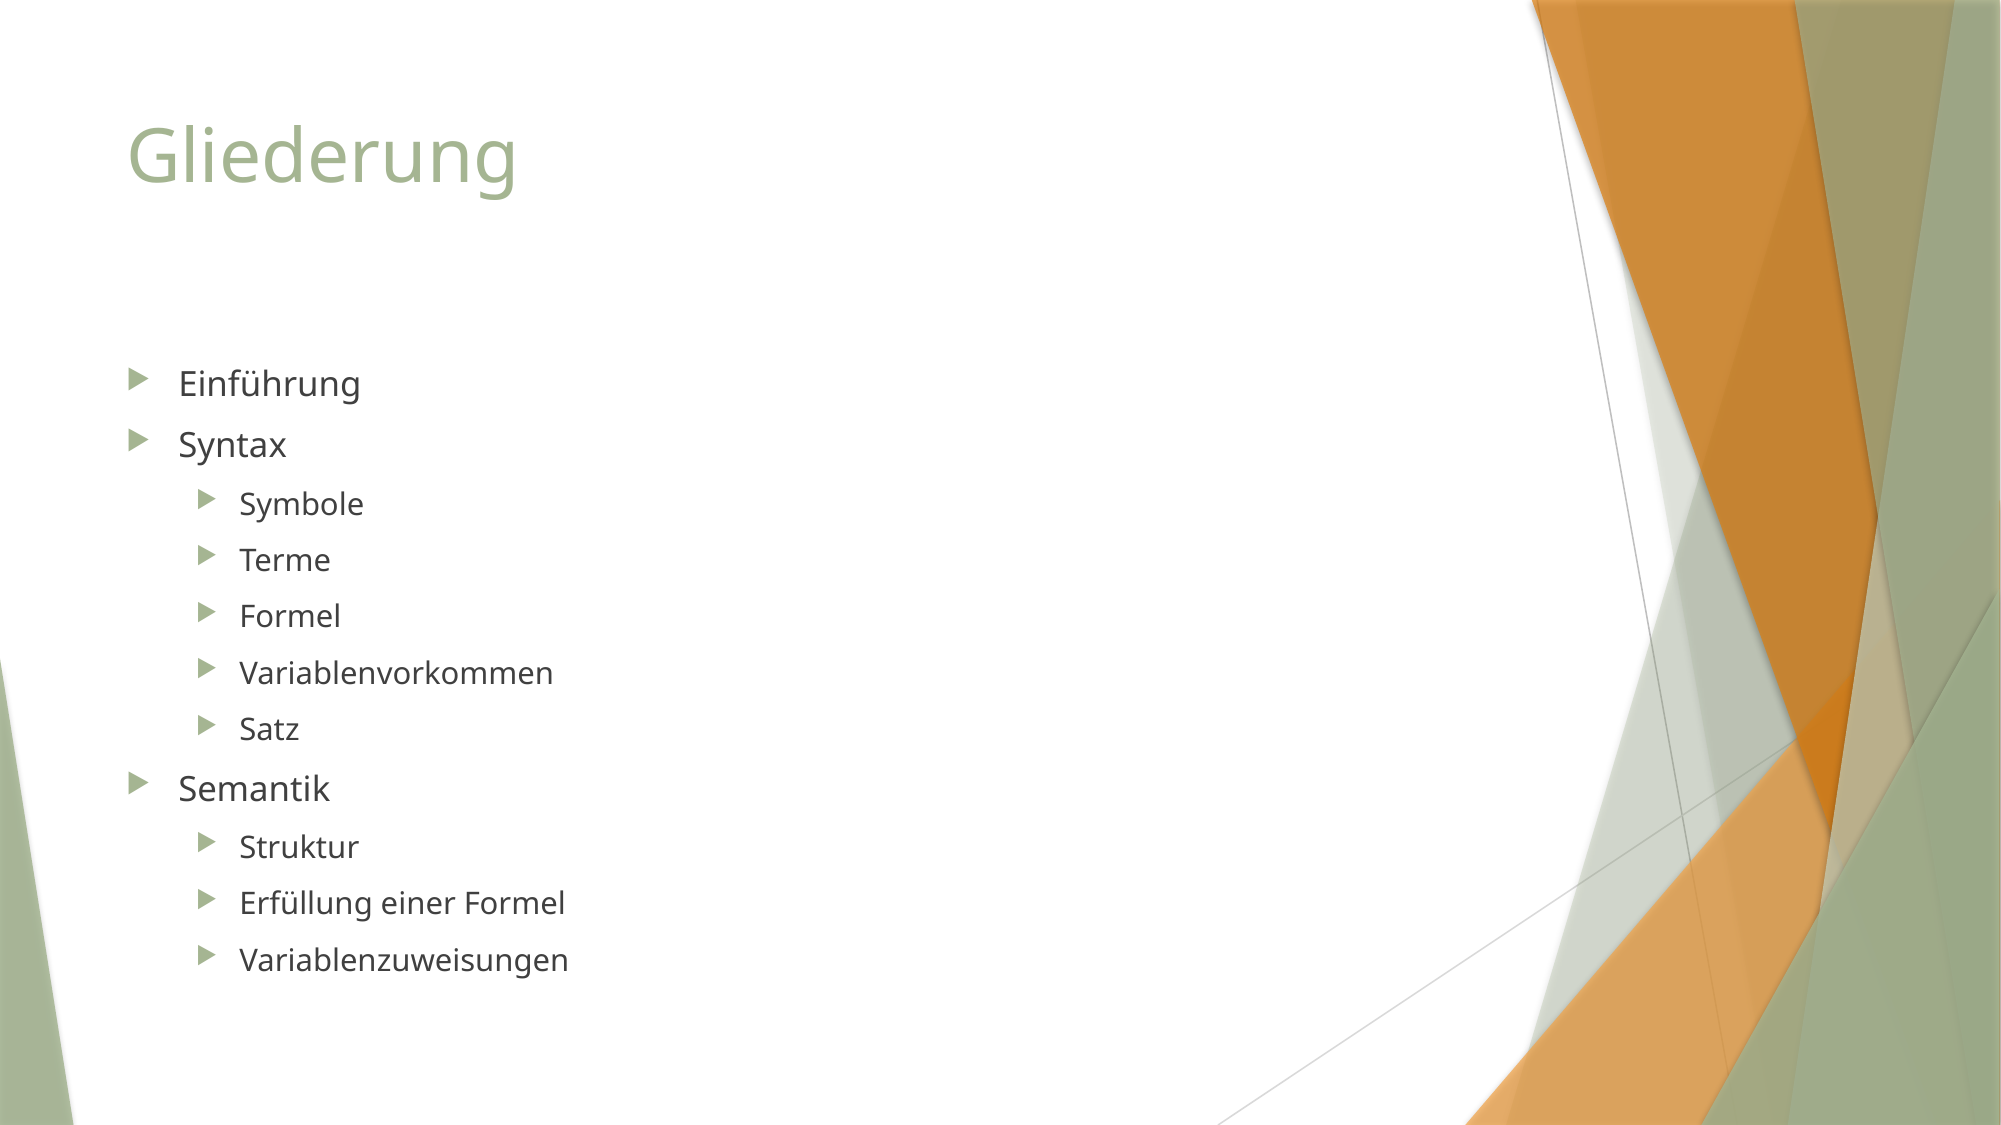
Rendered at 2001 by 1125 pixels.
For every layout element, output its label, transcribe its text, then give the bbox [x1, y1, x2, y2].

list Einführung Syntax Symbole Terme Formel Variablenvorkommen Satz Semantik Struktur Erfüllung einer Formel Variablenzuweisungen [111, 354, 1522, 992]
title Gliederung [111, 99, 1522, 317]
